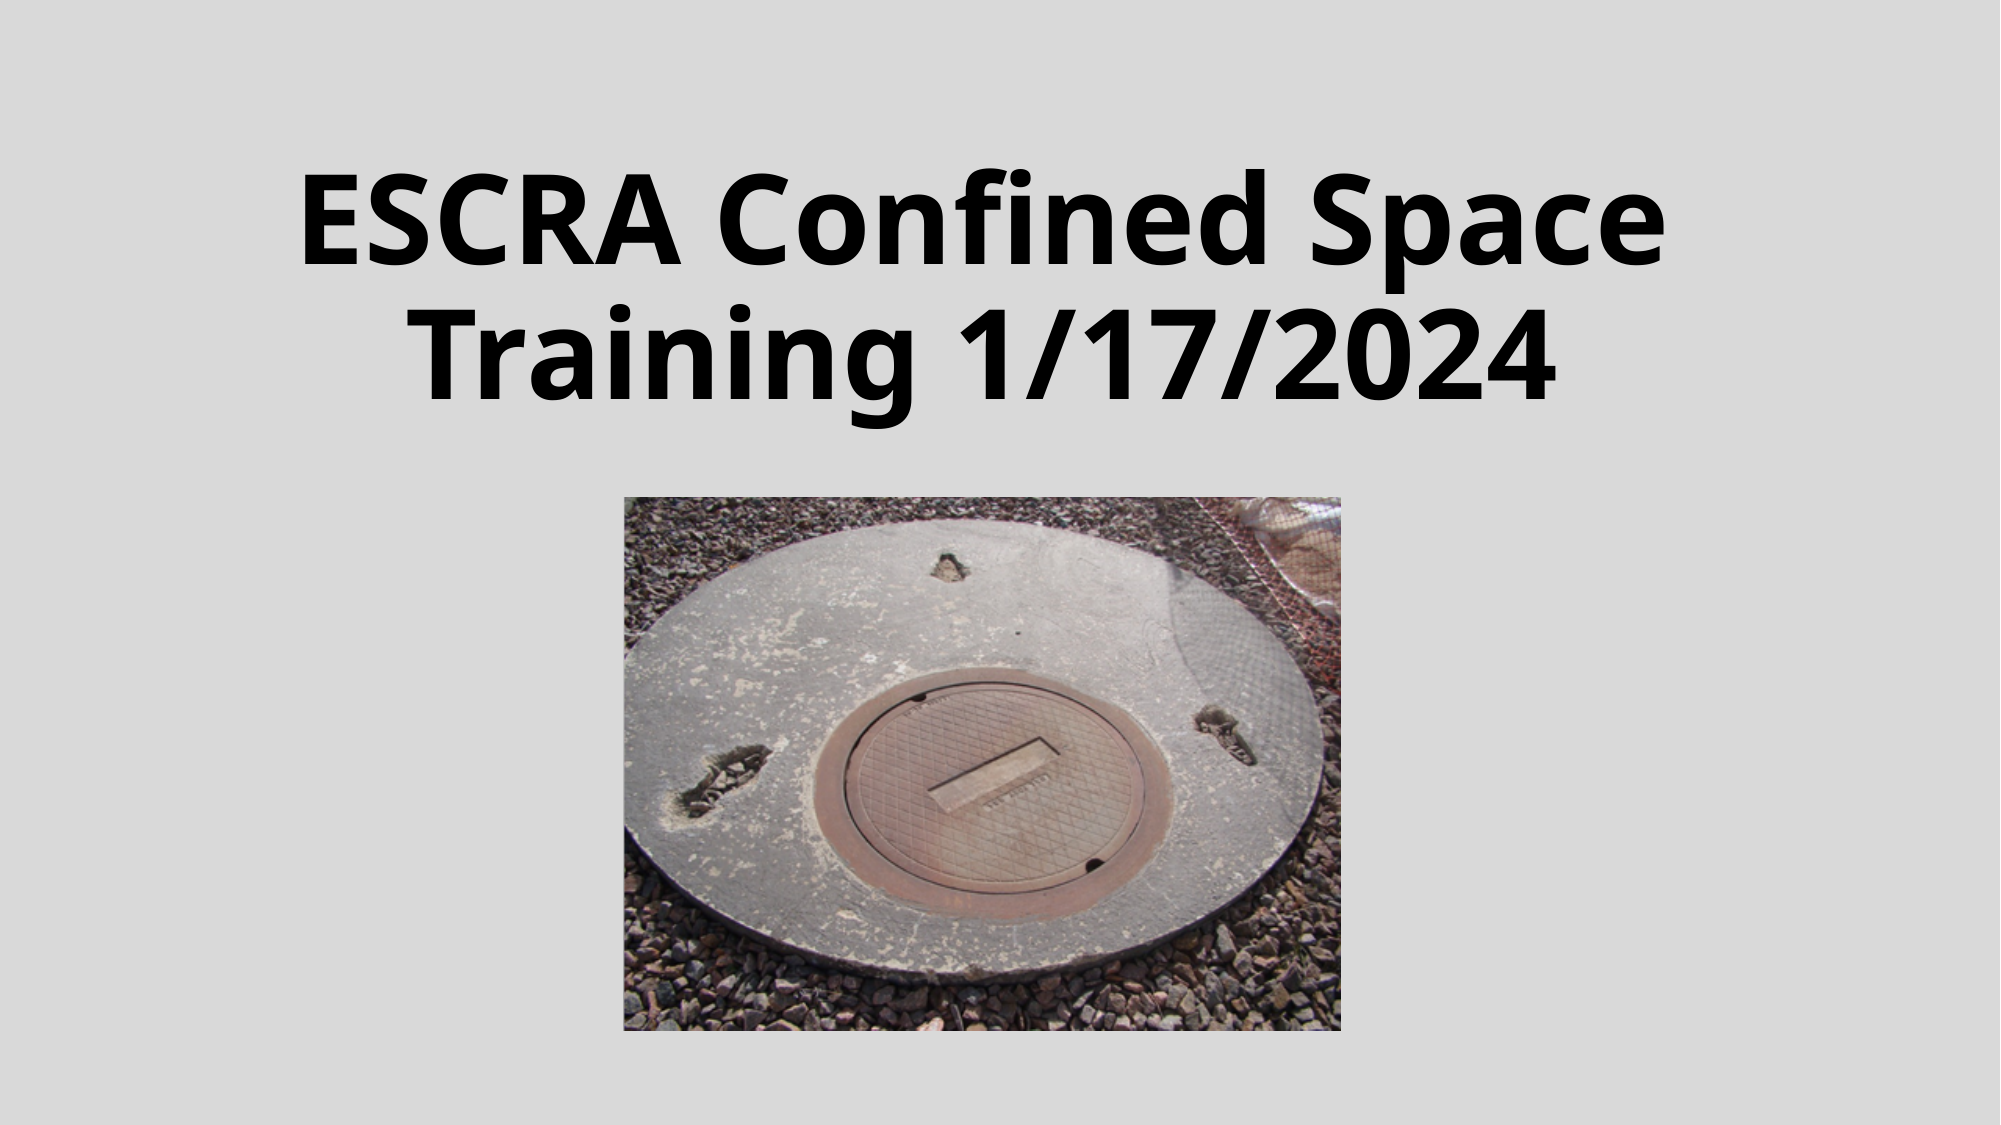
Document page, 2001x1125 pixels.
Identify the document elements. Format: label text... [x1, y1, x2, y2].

picture [623, 497, 1341, 1031]
title ESCRA Confined Space Training 1/17/2024 [157, 104, 1808, 435]
